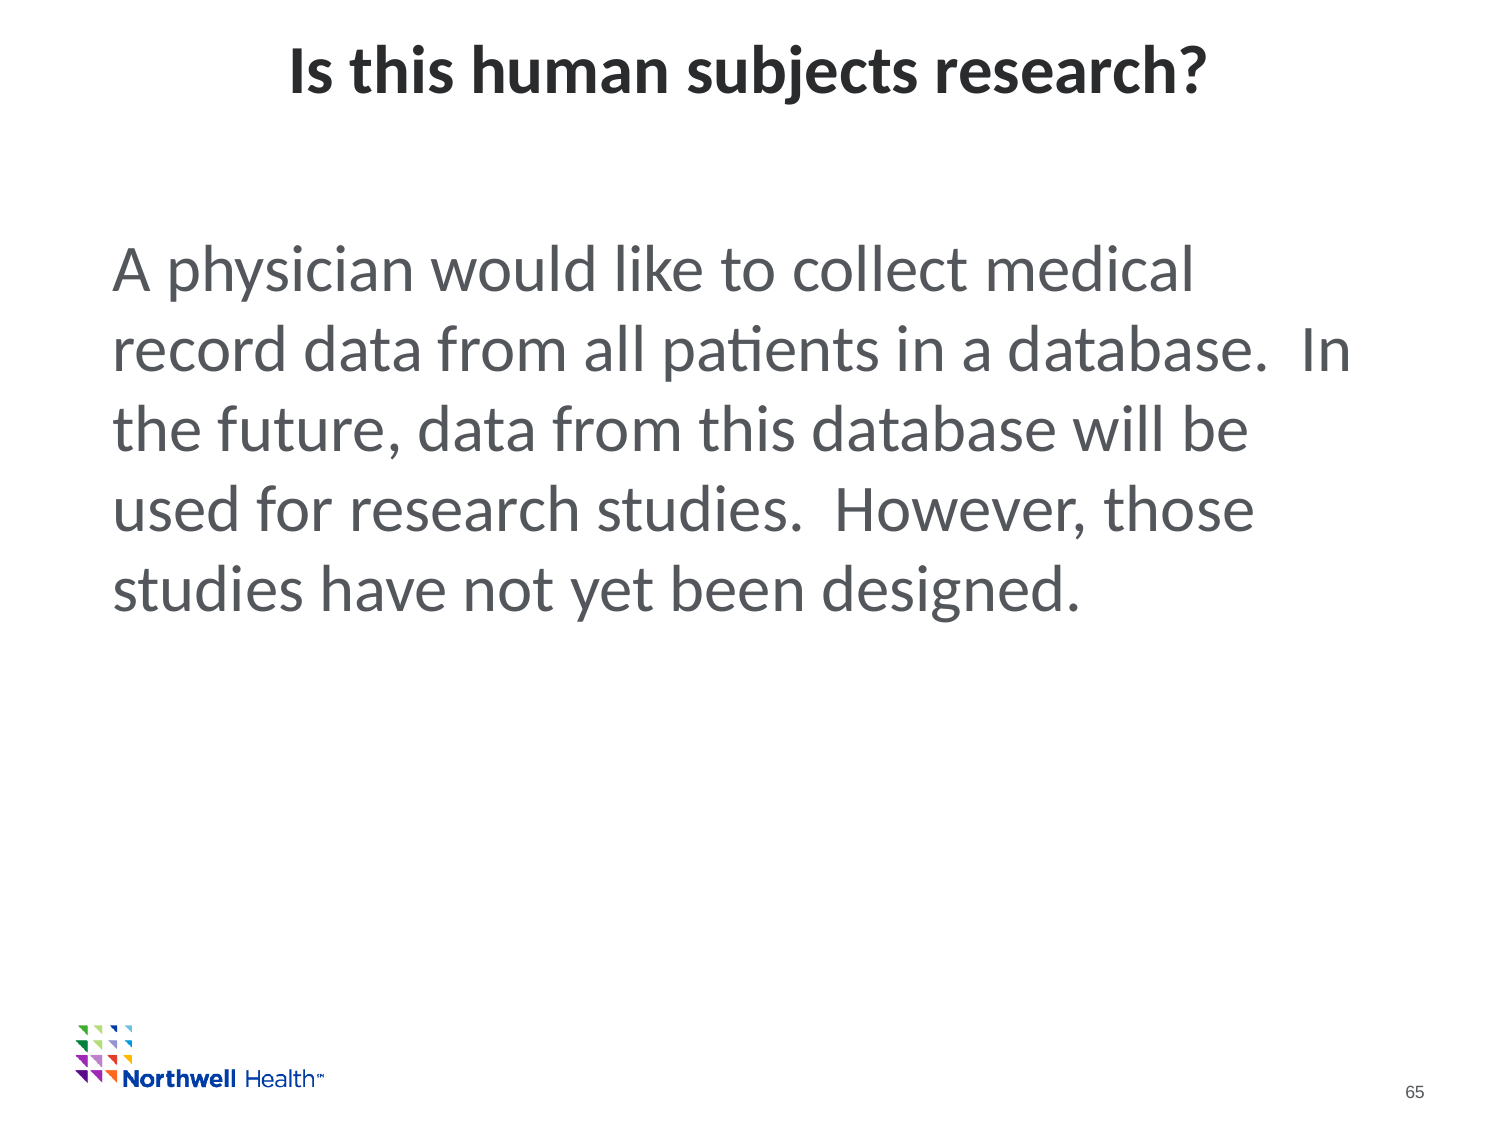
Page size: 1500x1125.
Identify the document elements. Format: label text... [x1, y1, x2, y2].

slide_number 65 [1074, 1042, 1425, 1103]
title Is this human subjects research? [112, 24, 1388, 213]
picture [69, 1019, 329, 1093]
list A physician would like to collect medical record data from all patients in a database. In the future, data from this database will be used for research studies. However, those studies have not yet been designed. [112, 224, 1388, 900]
